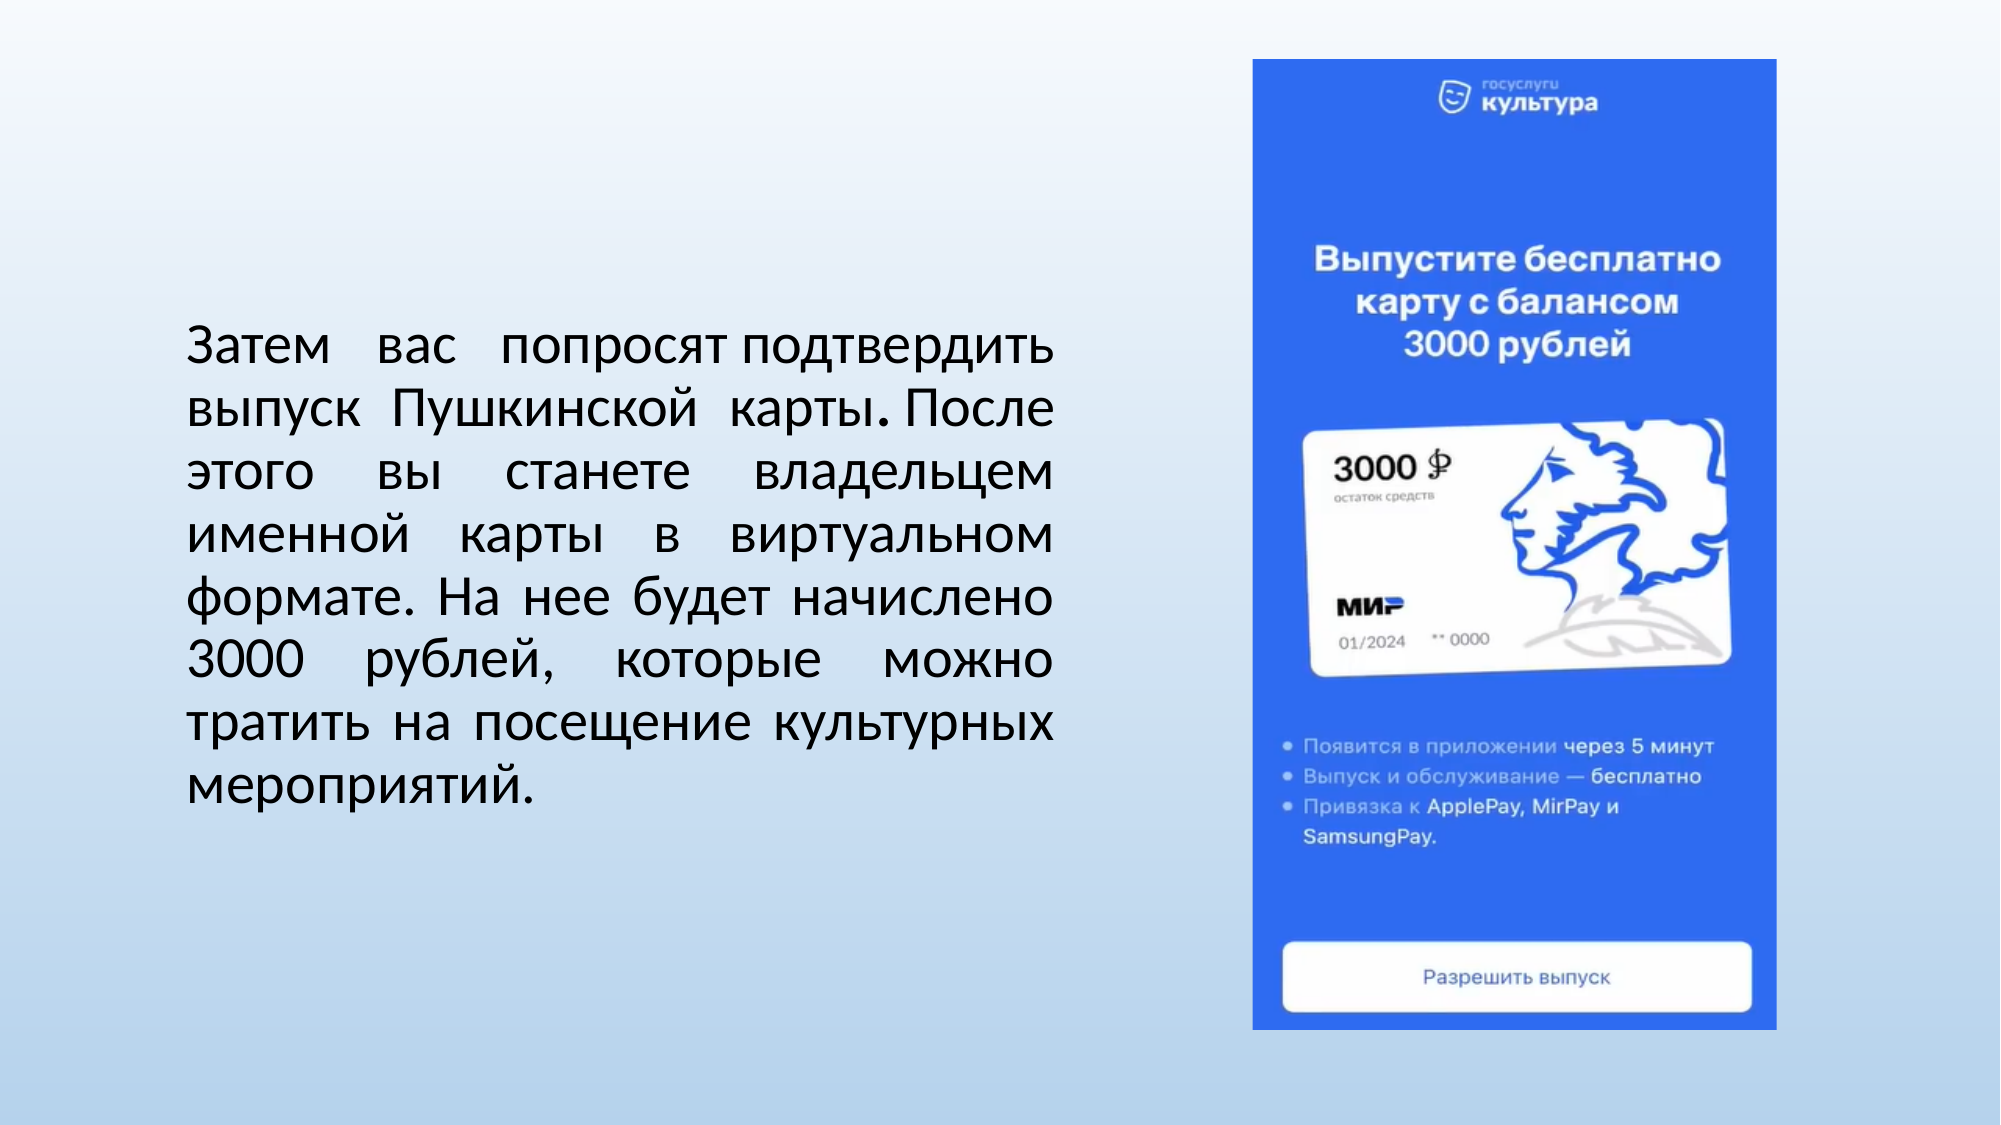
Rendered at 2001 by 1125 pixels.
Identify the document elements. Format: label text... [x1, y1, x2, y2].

list Затем вас попросят подтвердить выпуск Пушкинской карты. После этого вы станете владельцем именной карты в виртуальном формате. На нее будет начислено 3000 рублей, которые можно тратить на посещение культурных мероприятий. [171, 306, 1071, 835]
picture [1252, 59, 1777, 1030]
